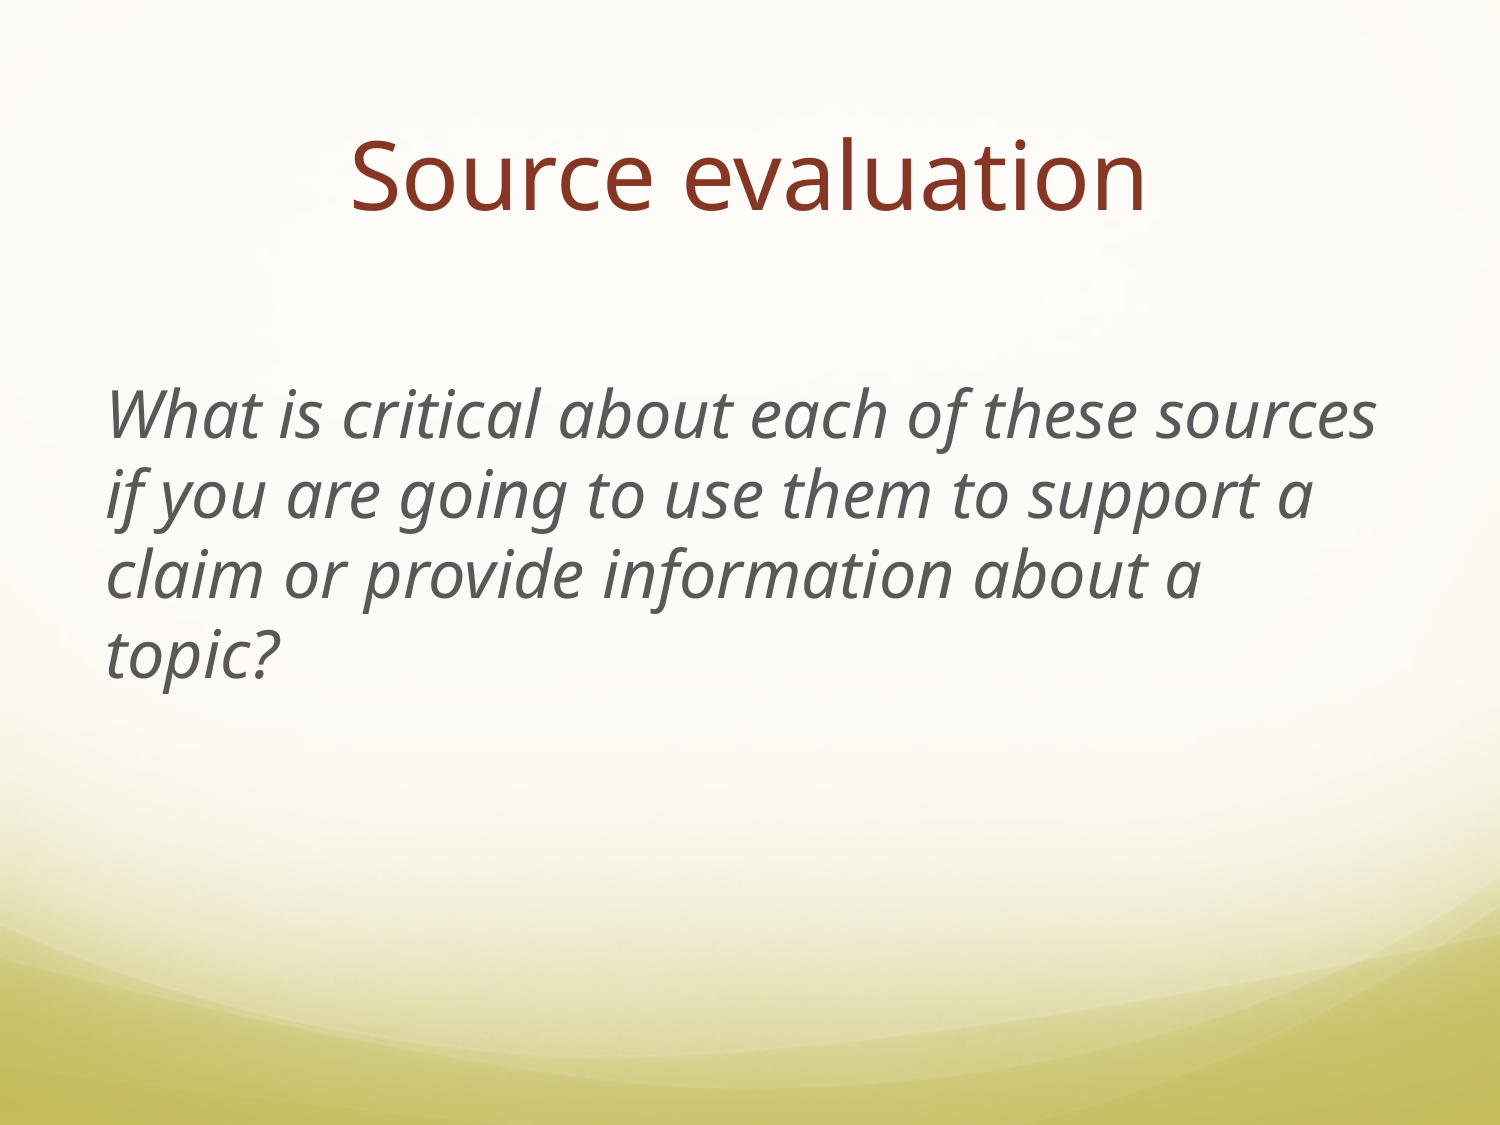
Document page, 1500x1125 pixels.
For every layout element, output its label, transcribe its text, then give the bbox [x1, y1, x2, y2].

list What is critical about each of these sources if you are going to use them to support a claim or provide information about a topic? [90, 363, 1410, 1077]
title Source evaluation [90, 17, 1410, 237]
